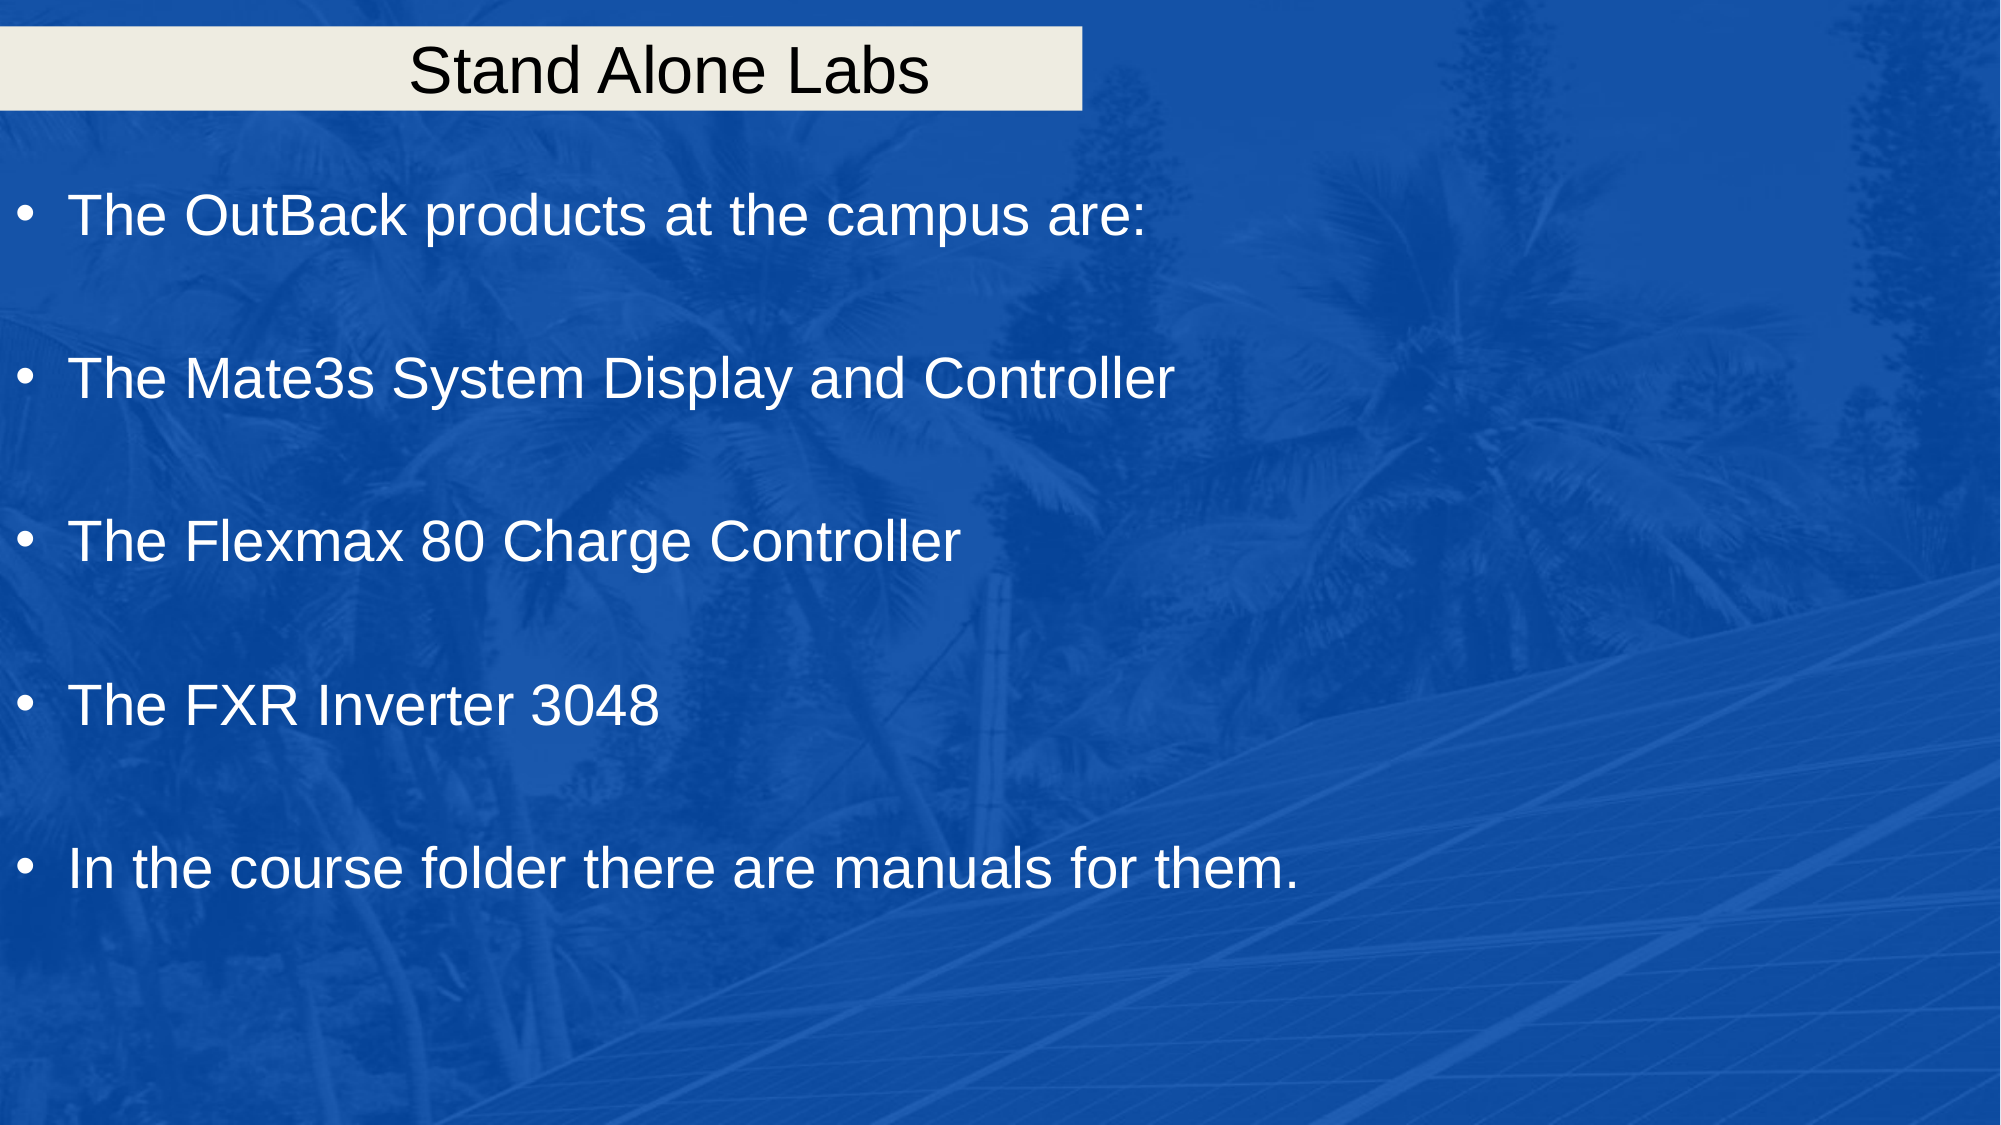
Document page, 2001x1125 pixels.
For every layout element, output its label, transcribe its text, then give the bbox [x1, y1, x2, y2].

title Stand Alone Labs [274, 11, 1066, 123]
picture [0, 0, 2001, 1125]
list The OutBack products at the campus are: The Mate3s System Display and Controller The Flexmax 80 Charge Controller The FXR Inverter 3048 In the course folder there are manuals for them. [0, 169, 2000, 1114]
